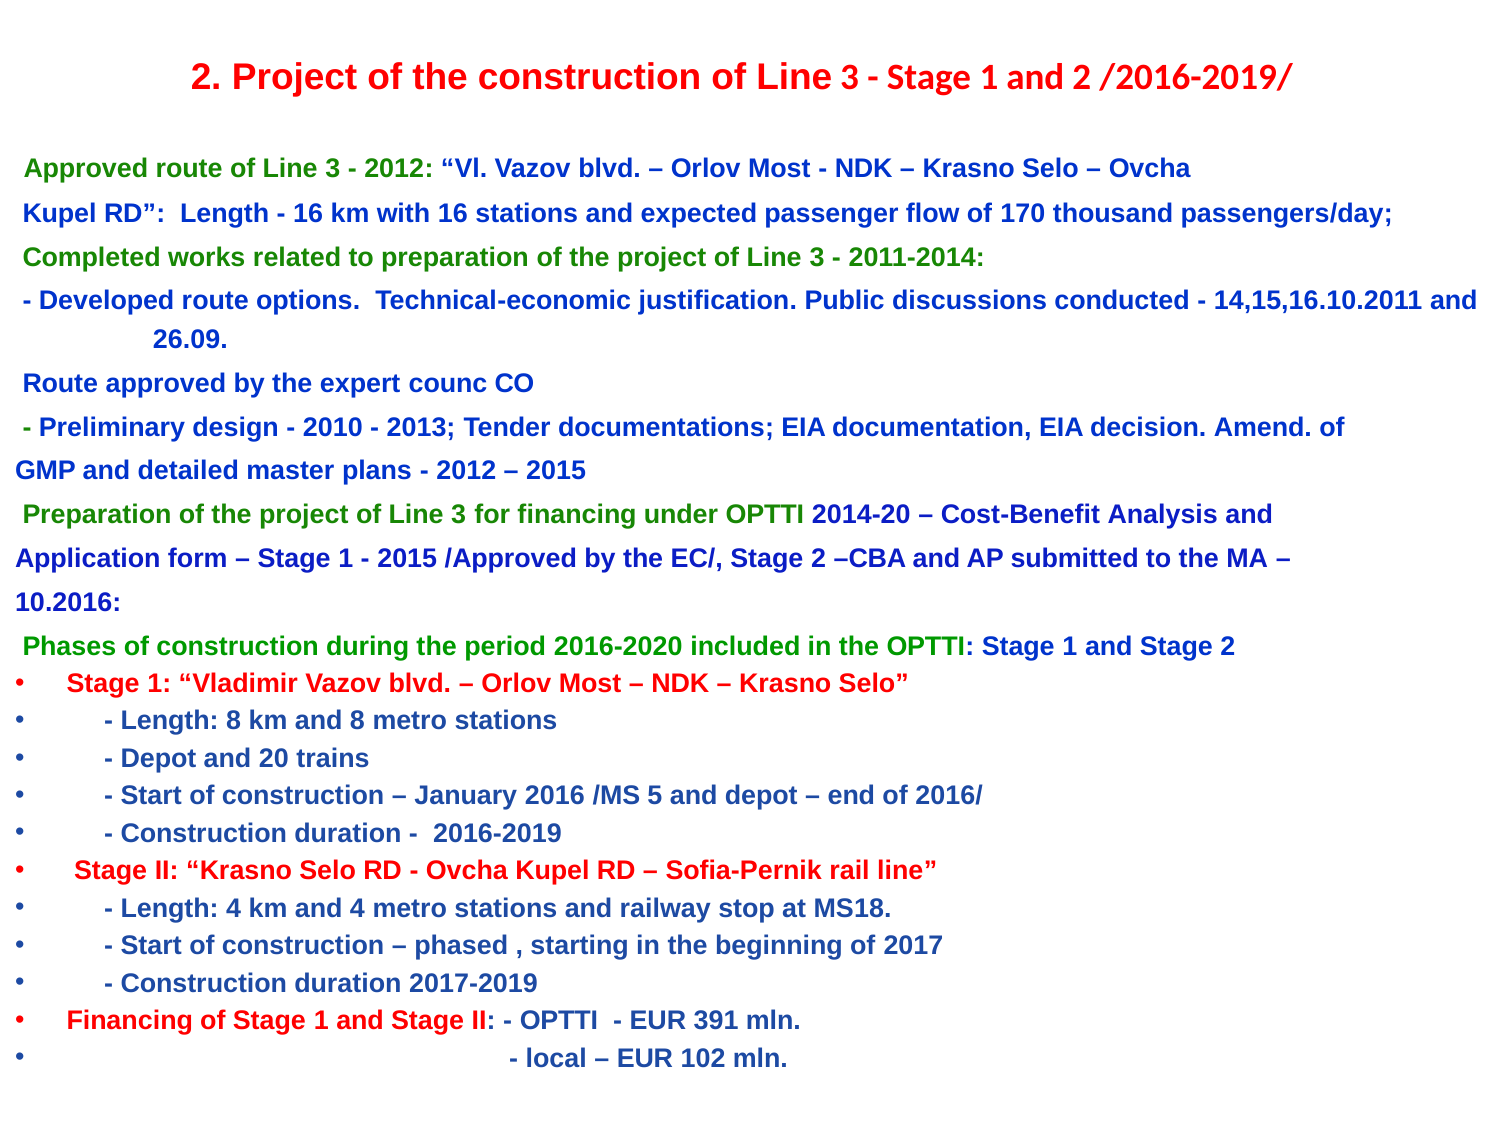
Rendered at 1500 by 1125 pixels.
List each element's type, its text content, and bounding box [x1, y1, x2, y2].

list Approved route of Line 3 - 2012: “Vl. Vazov blvd. – Orlov Most - NDK – Krasno Selo – Ovcha Kupel RD”: Length - 16 km with 16 stations and expected passenger flow of 170 thousand passengers/day; Completed works related to preparation of the project of Line 3 - 2011-2014: - Developed route options. Technical-economic justification. Public discussions conducted - 14,15,16.10.2011 and 26.09. Route approved by the expert counc СО - Preliminary design - 2010 - 2013; Tender documentations; EIA documentation, EIA decision. Amend. of GMP and detailed master plans - 2012 – 2015 Preparation of the project of Line 3 for financing under OPTTI 2014-20 – Cost-Benefit Analysis and Application form – Stage 1 - 2015 /Approved by the EC/, Stage 2 –CBA and AP submitted to the MA – 10.2016: Phases of construction during the period 2016-2020 included in the OPTTI: Stage 1 and Stage 2 Stage 1: “Vladimir Vazov blvd. – Orlov Most – NDK – Krasno Selo” - Length: 8 km and 8 metro stations - Depot and 20 trains - Start of construction – January 2016 /MS 5 and depot – end of 2016/ - Construction duration - 2016-2019 Stage ІІ: “Krasno Selo RD - Ovcha Kupel RD – Sofia-Pernik rail line” - Length: 4 km and 4 metro stations and railway stop at MS18. - Start of construction – phased , starting in the beginning of 2017 - Construction duration 2017-2019 Financing of Stage 1 and Stage ІІ: - OPTTI - EUR 391 mln. - local – EUR 102 mln. [0, 113, 1500, 1125]
title 2. Project of the construction of Line 3 - Stage 1 and 2 /2016-2019/ [0, 0, 1500, 113]
